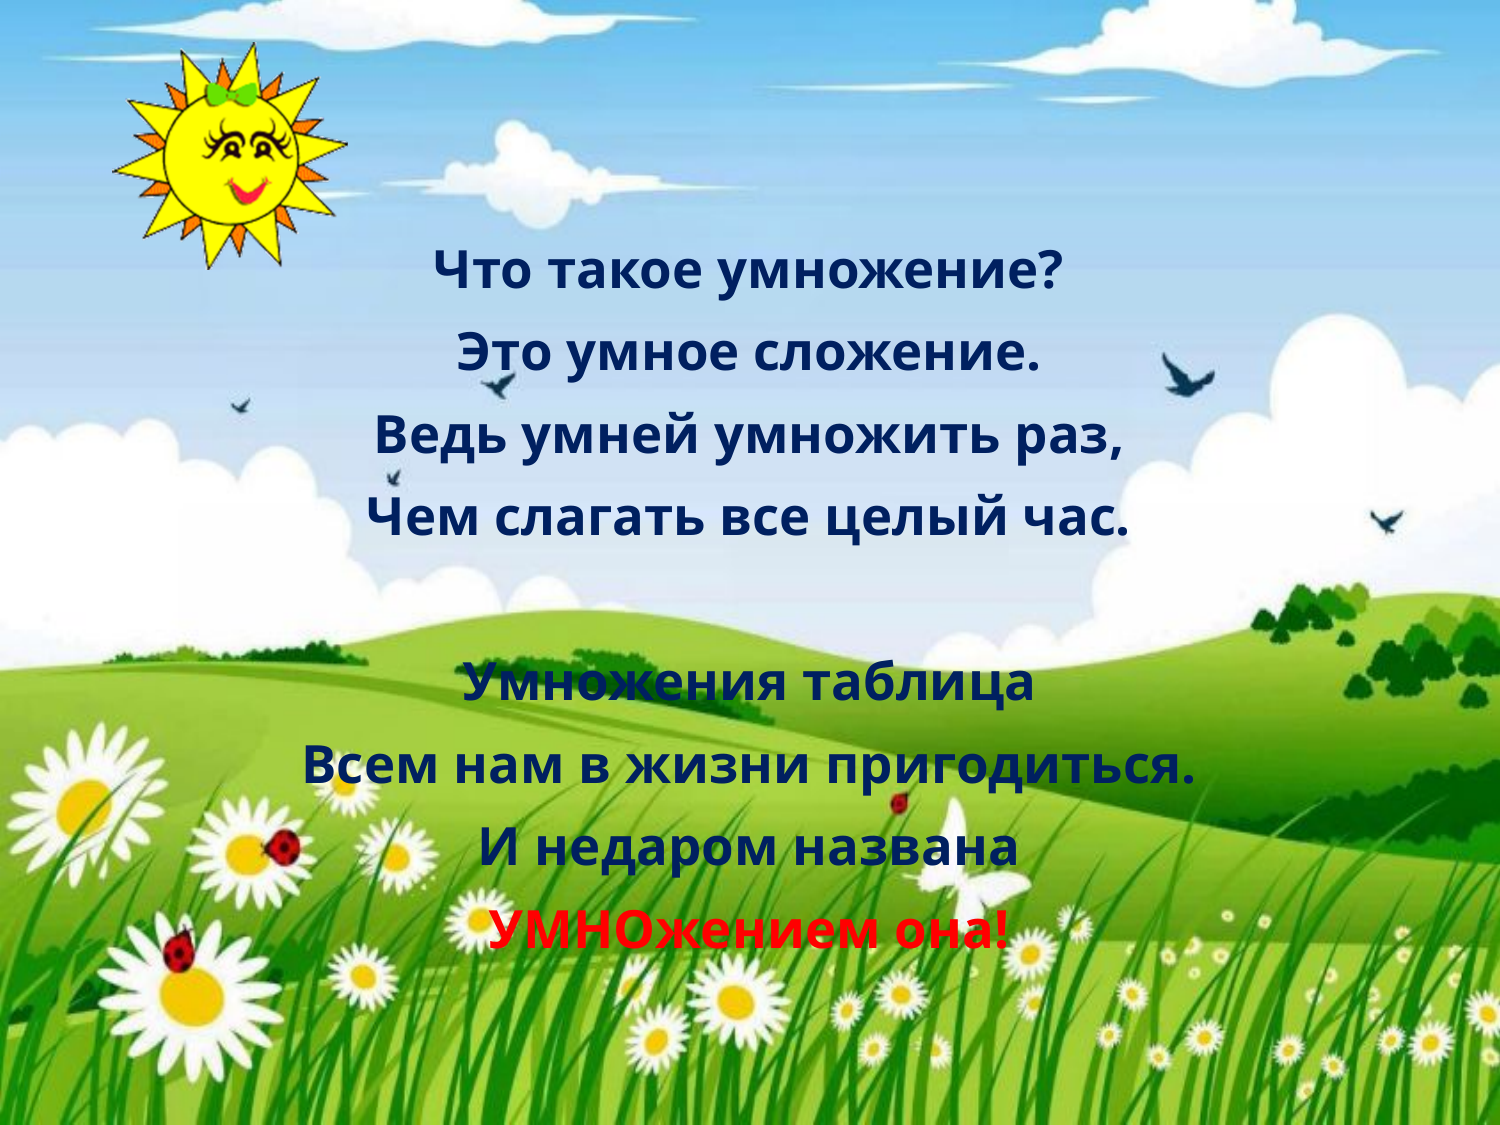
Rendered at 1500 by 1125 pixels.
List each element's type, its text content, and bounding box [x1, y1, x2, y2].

picture [0, 0, 1500, 1125]
list Что такое умножение? Это умное сложение. Ведь умней умножить раз, Чем слагать все целый час. Умножения таблица Всем нам в жизни пригодиться. И недаром названа УМНОжением она! [75, 160, 1424, 976]
